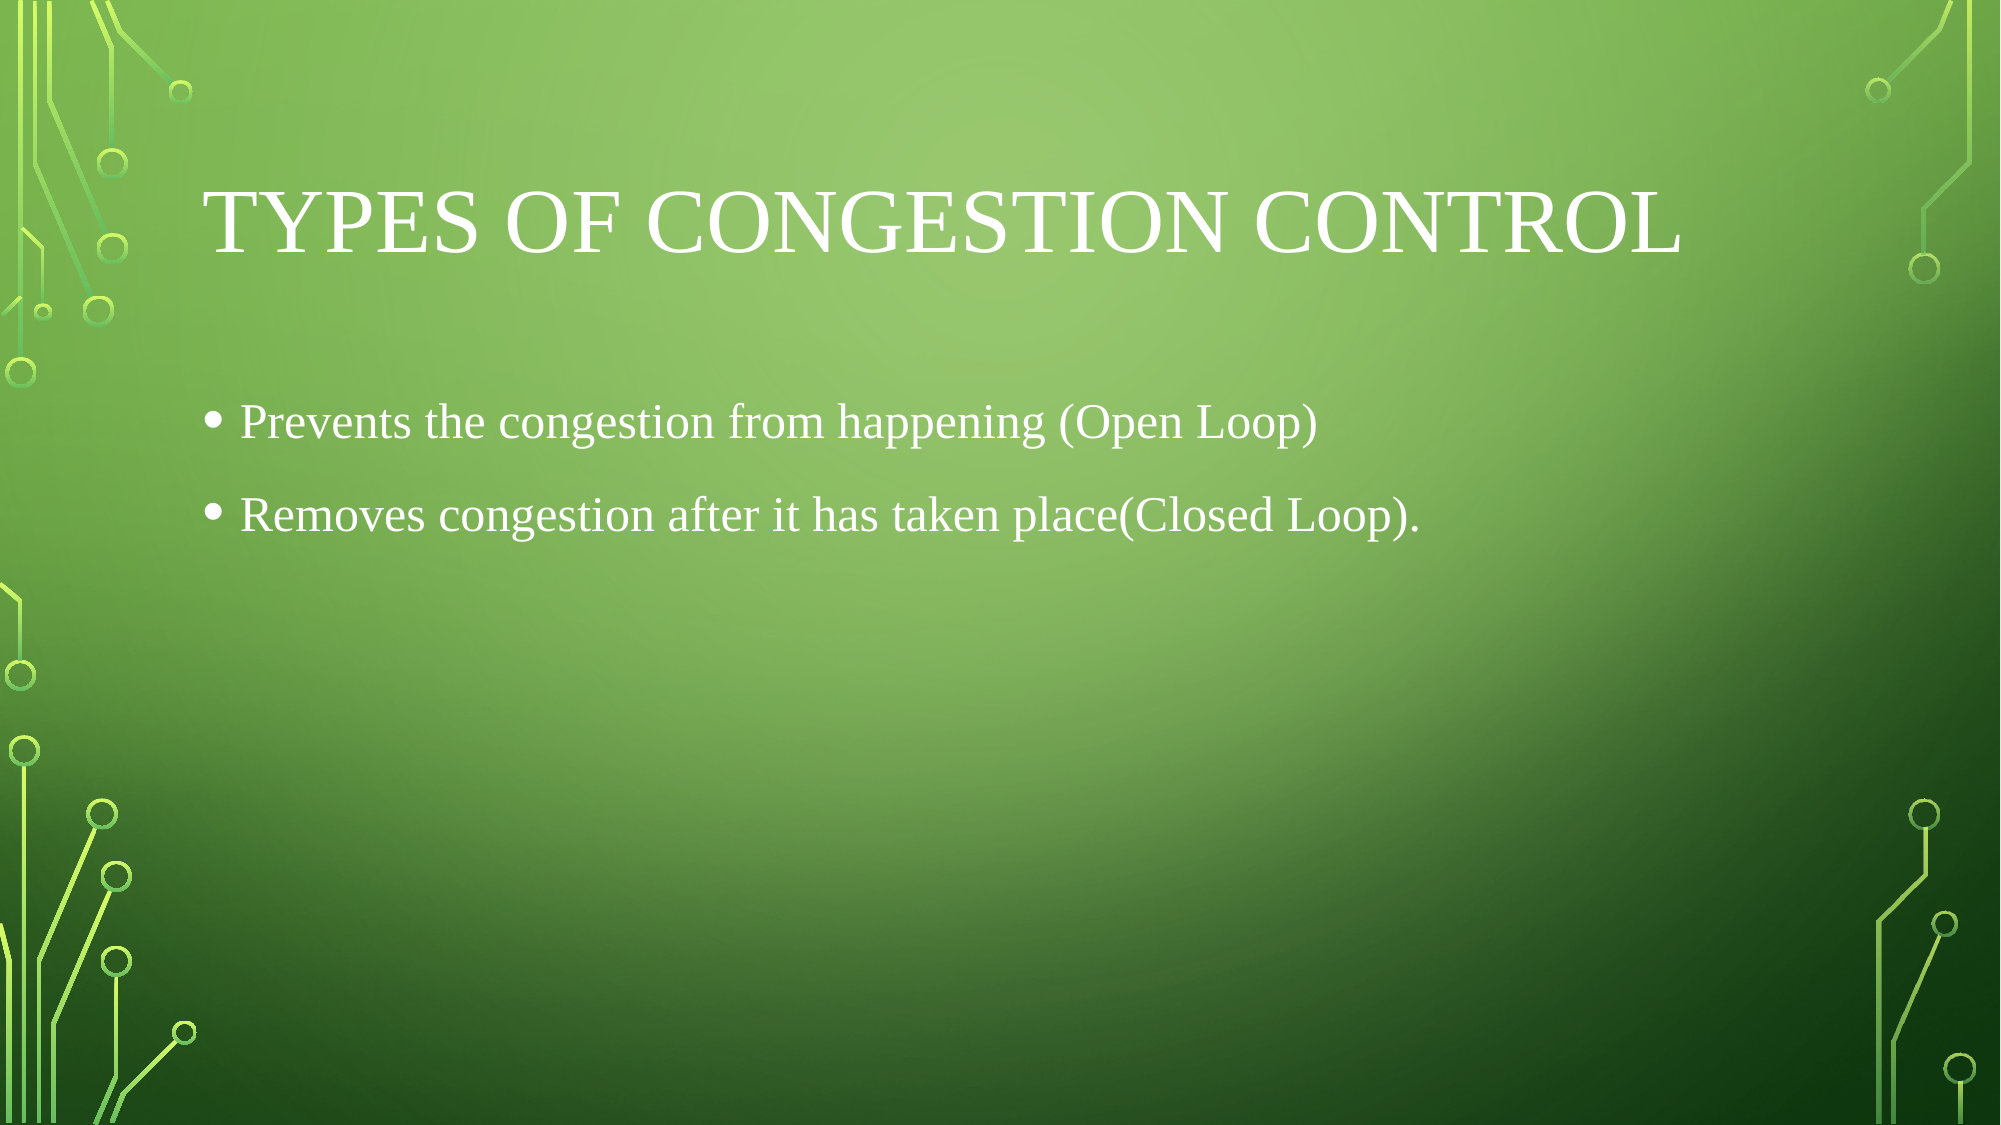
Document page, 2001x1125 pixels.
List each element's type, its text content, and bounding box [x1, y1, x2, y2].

list Prevents the congestion from happening (Open Loop) Removes congestion after it has taken place(Closed Loop). [187, 369, 1813, 950]
title Types of Congestion ControL [187, 101, 1813, 344]
